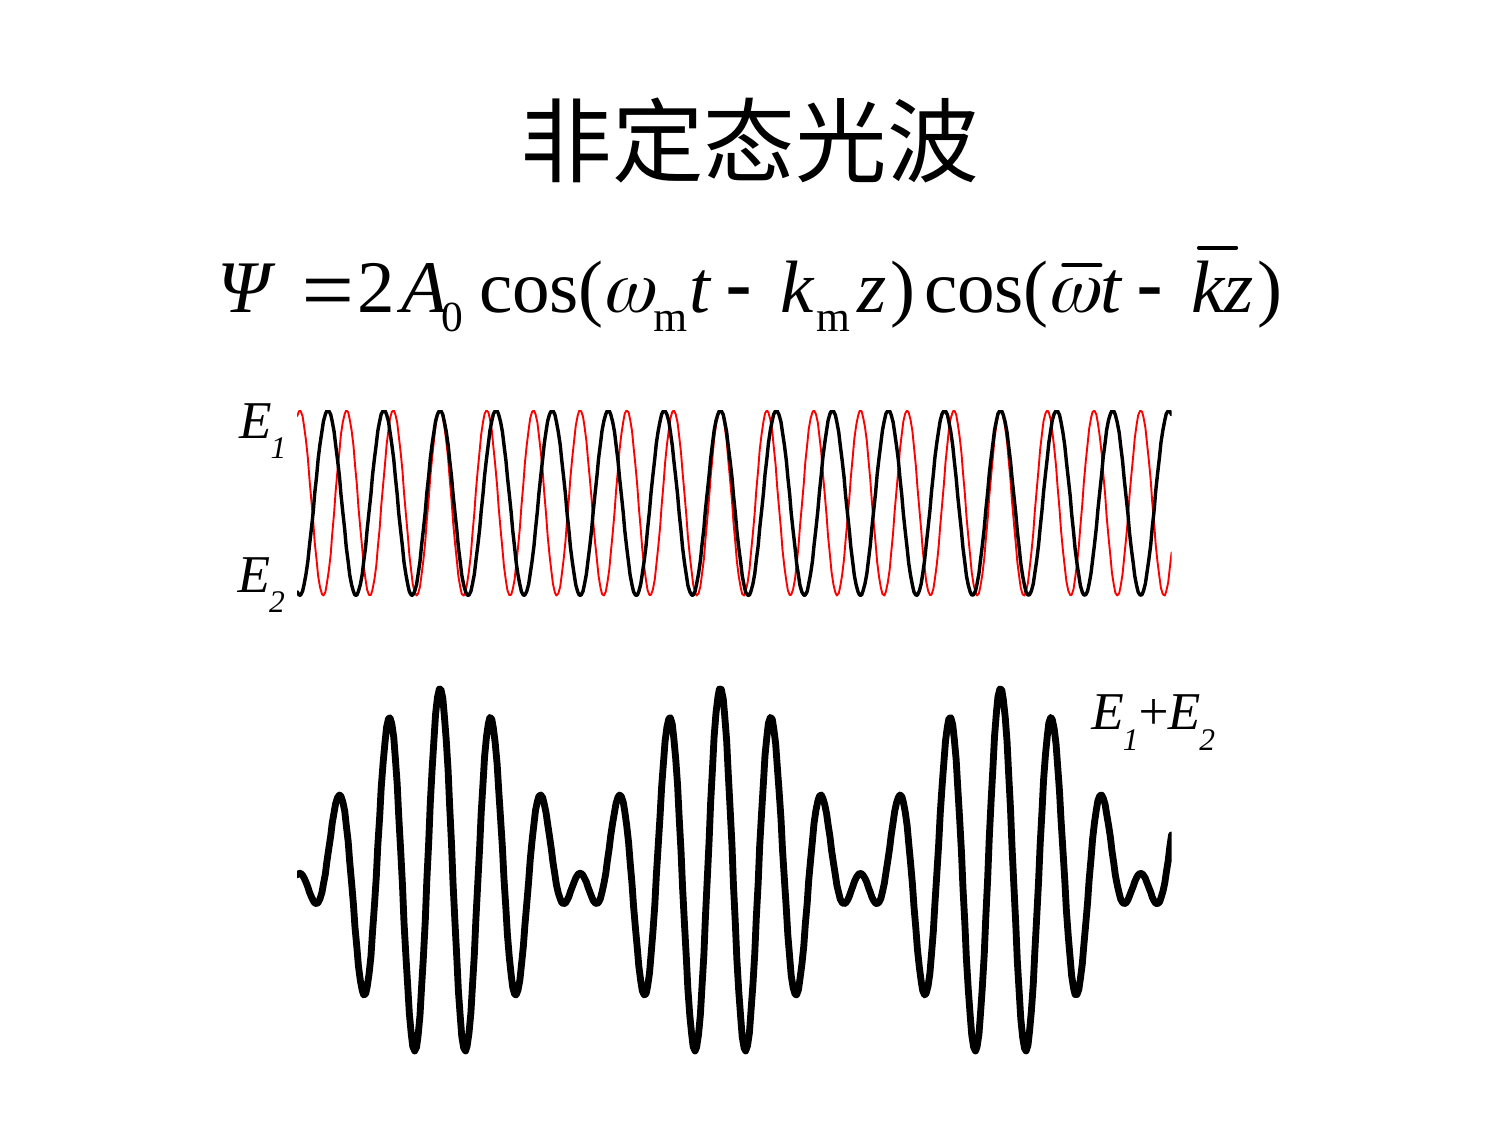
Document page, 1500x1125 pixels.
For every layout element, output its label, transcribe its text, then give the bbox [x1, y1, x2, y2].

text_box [171, 326, 1282, 1125]
title 非定态光波 [75, 45, 1425, 233]
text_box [214, 231, 1297, 350]
